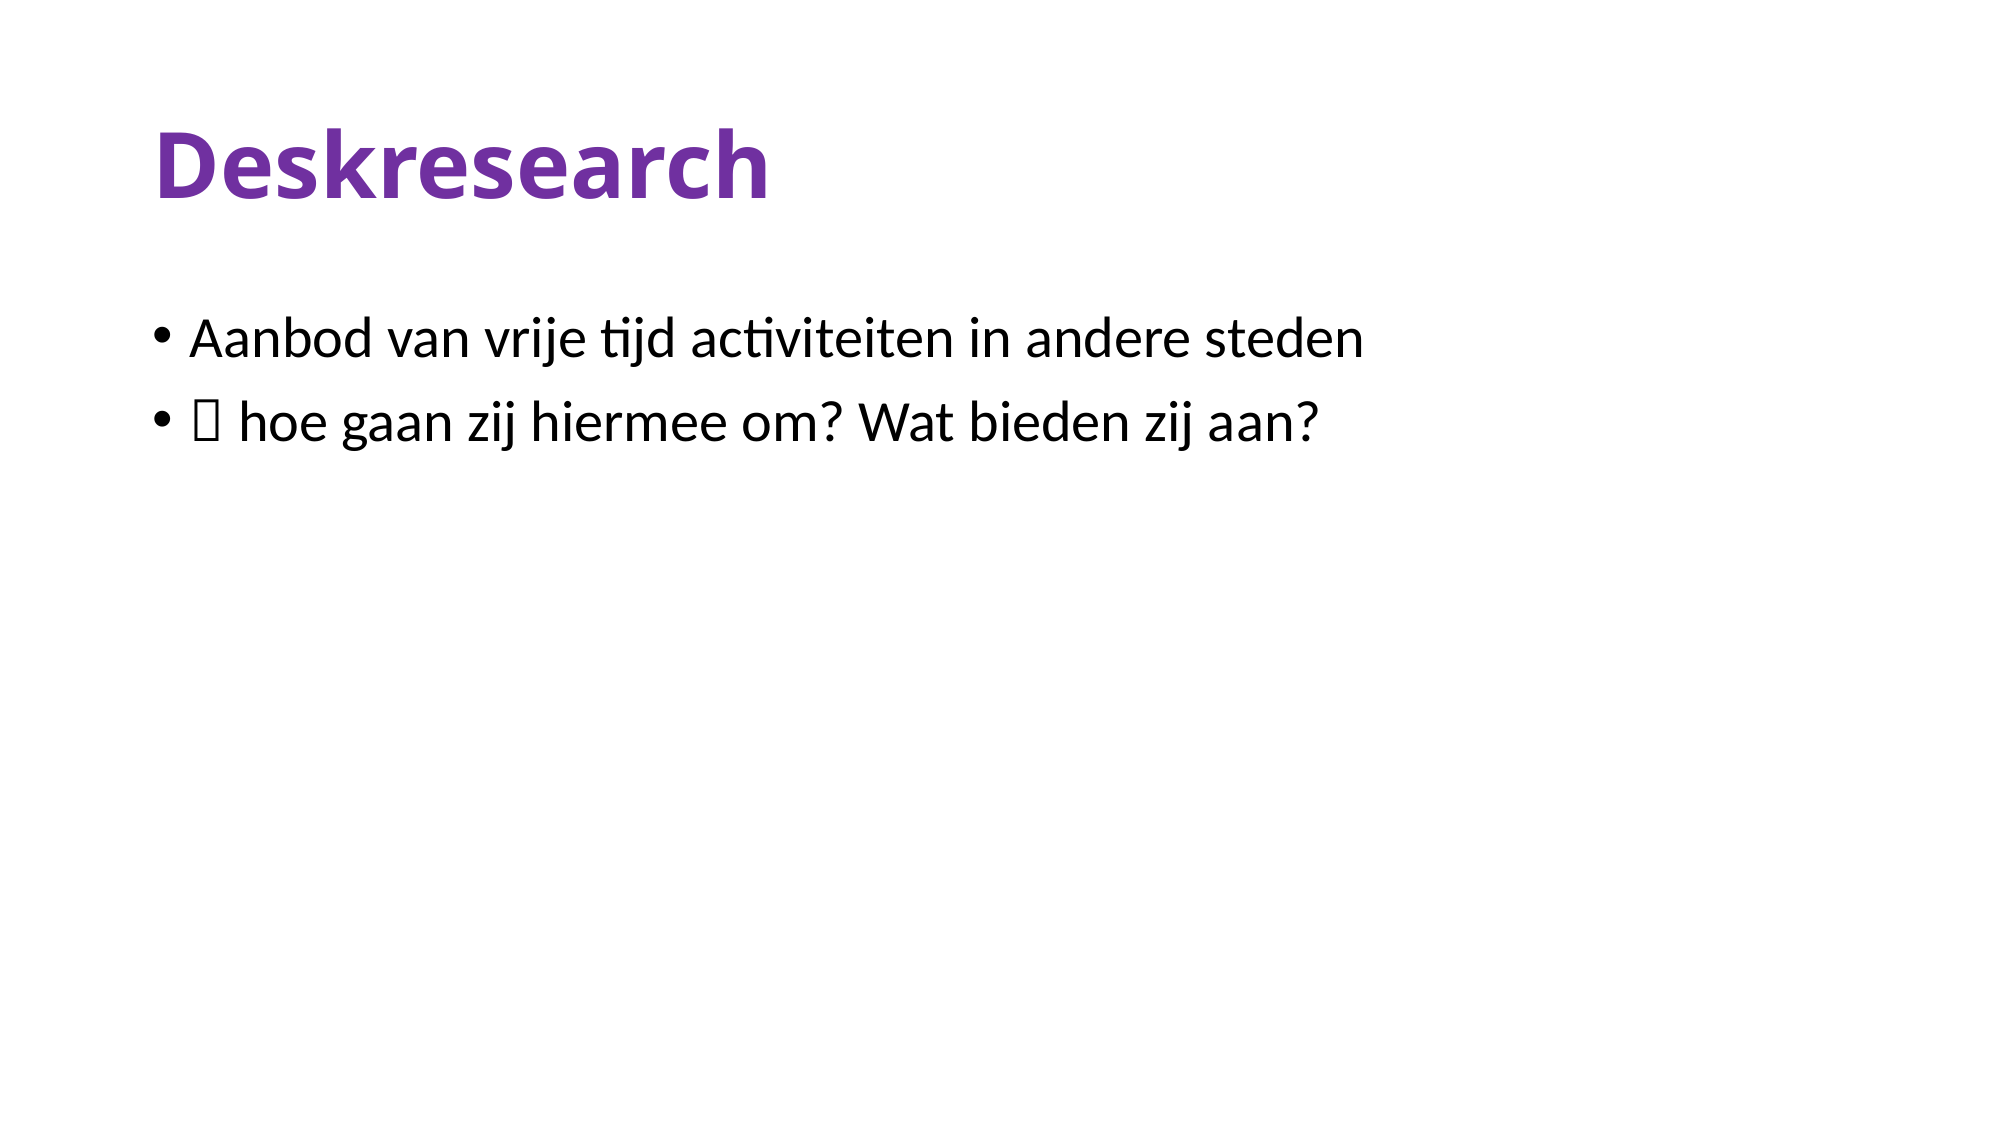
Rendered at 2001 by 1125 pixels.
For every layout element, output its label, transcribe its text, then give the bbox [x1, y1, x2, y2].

list Aanbod van vrije tijd activiteiten in andere steden  hoe gaan zij hiermee om? Wat bieden zij aan? [137, 299, 1863, 1014]
title Deskresearch [137, 59, 1863, 278]
